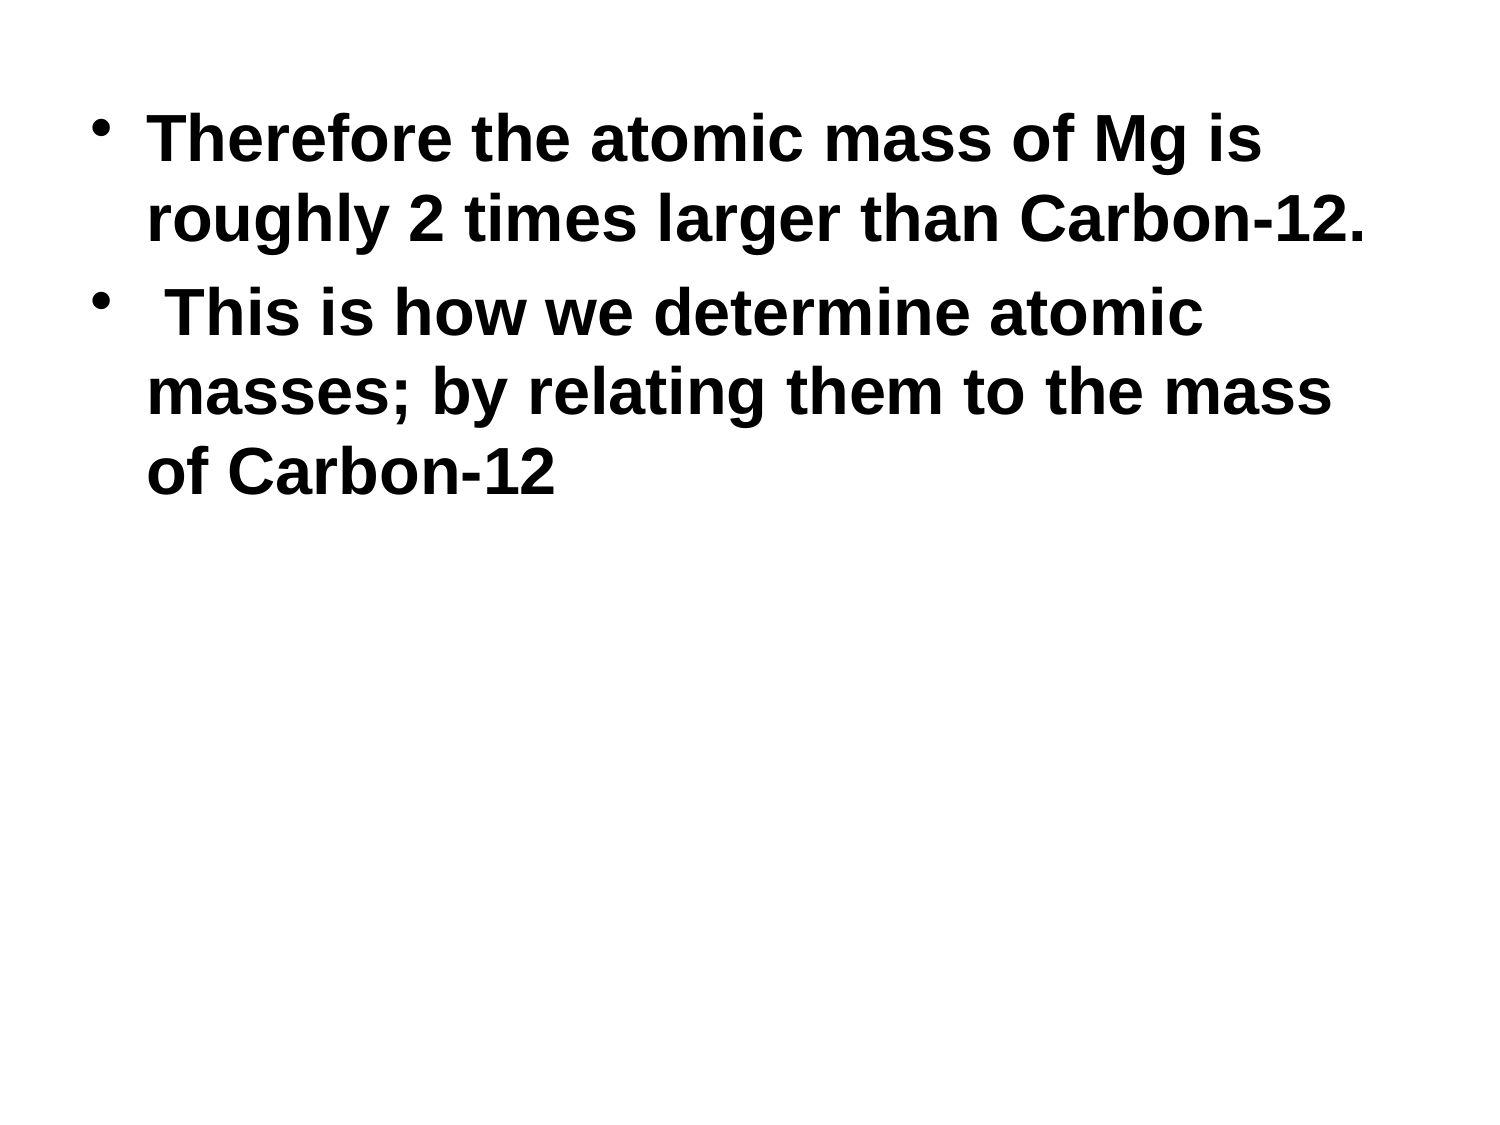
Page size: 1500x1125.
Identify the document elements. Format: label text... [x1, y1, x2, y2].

list Therefore the atomic mass of Mg is roughly 2 times larger than Carbon-12. This is how we determine atomic masses; by relating them to the mass of Carbon-12 [74, 87, 1426, 1006]
